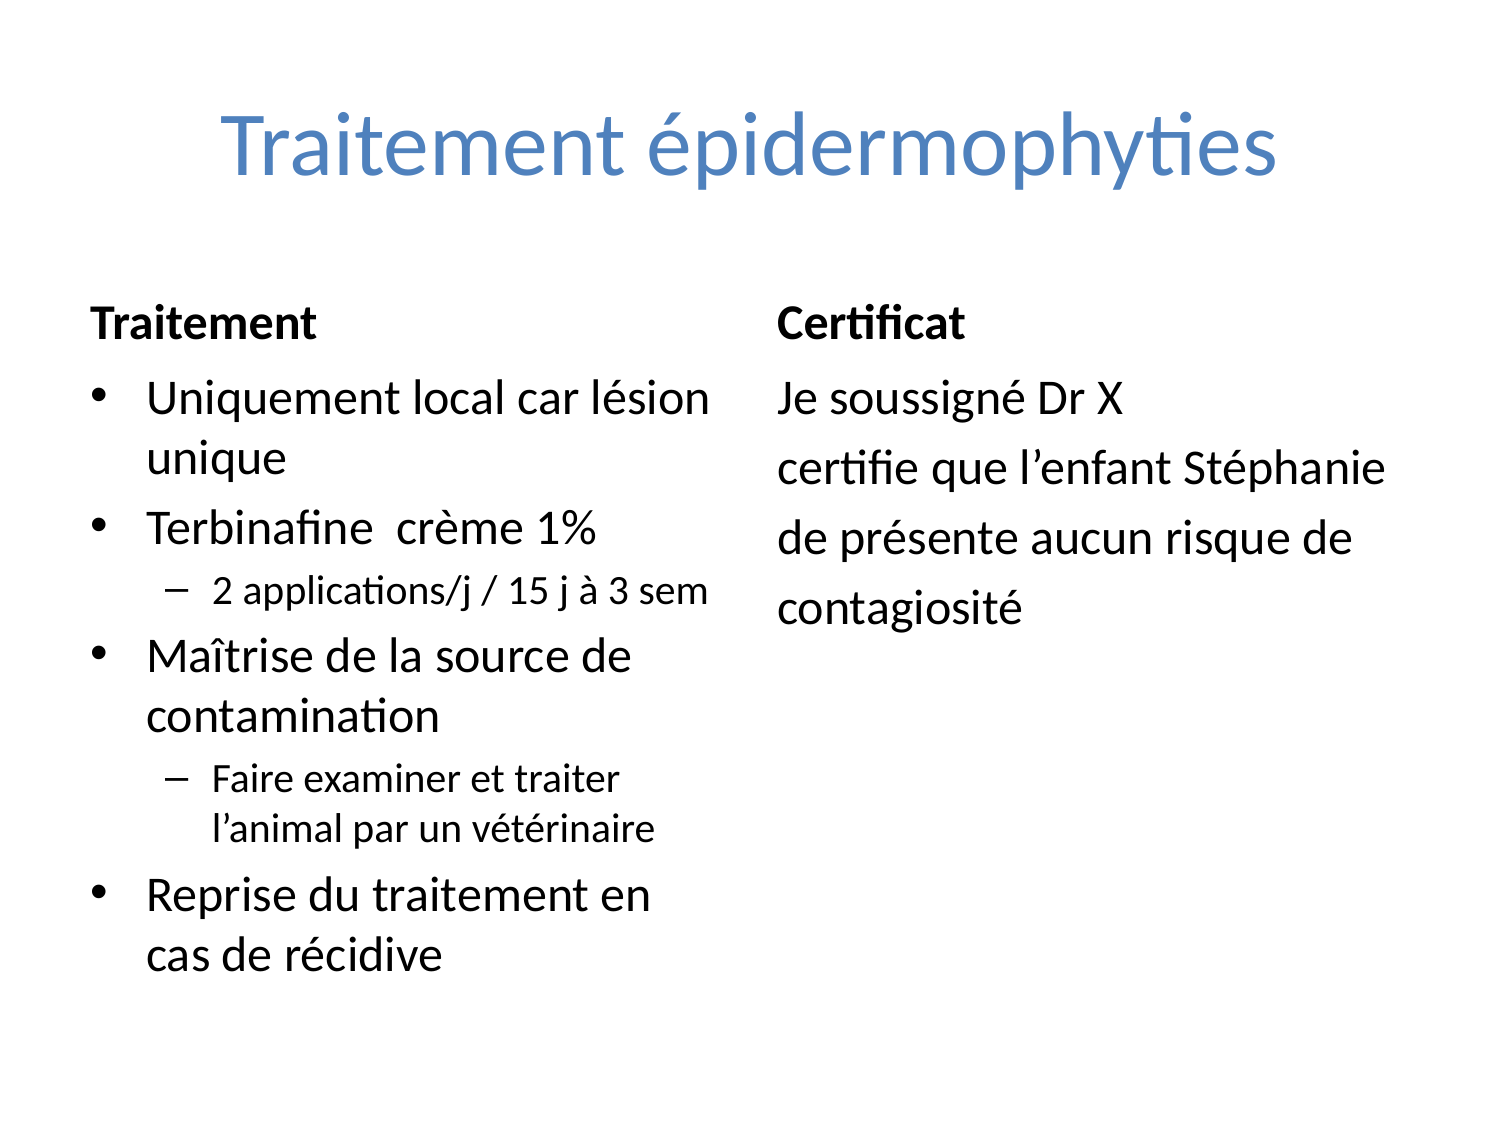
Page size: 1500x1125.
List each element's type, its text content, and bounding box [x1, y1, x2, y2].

list Traitement [75, 251, 738, 356]
list Certificat [761, 251, 1425, 356]
list Uniquement local car lésion unique Terbinafine crème 1% 2 applications/j / 15 j à 3 sem Maîtrise de la source de contamination Faire examiner et traiter l’animal par un vétérinaire Reprise du traitement en cas de récidive [75, 356, 738, 1005]
title Traitement épidermophyties [75, 45, 1425, 233]
list Je soussigné Dr X certifie que l’enfant Stéphanie de présente aucun risque de contagiosité [761, 356, 1425, 1005]
